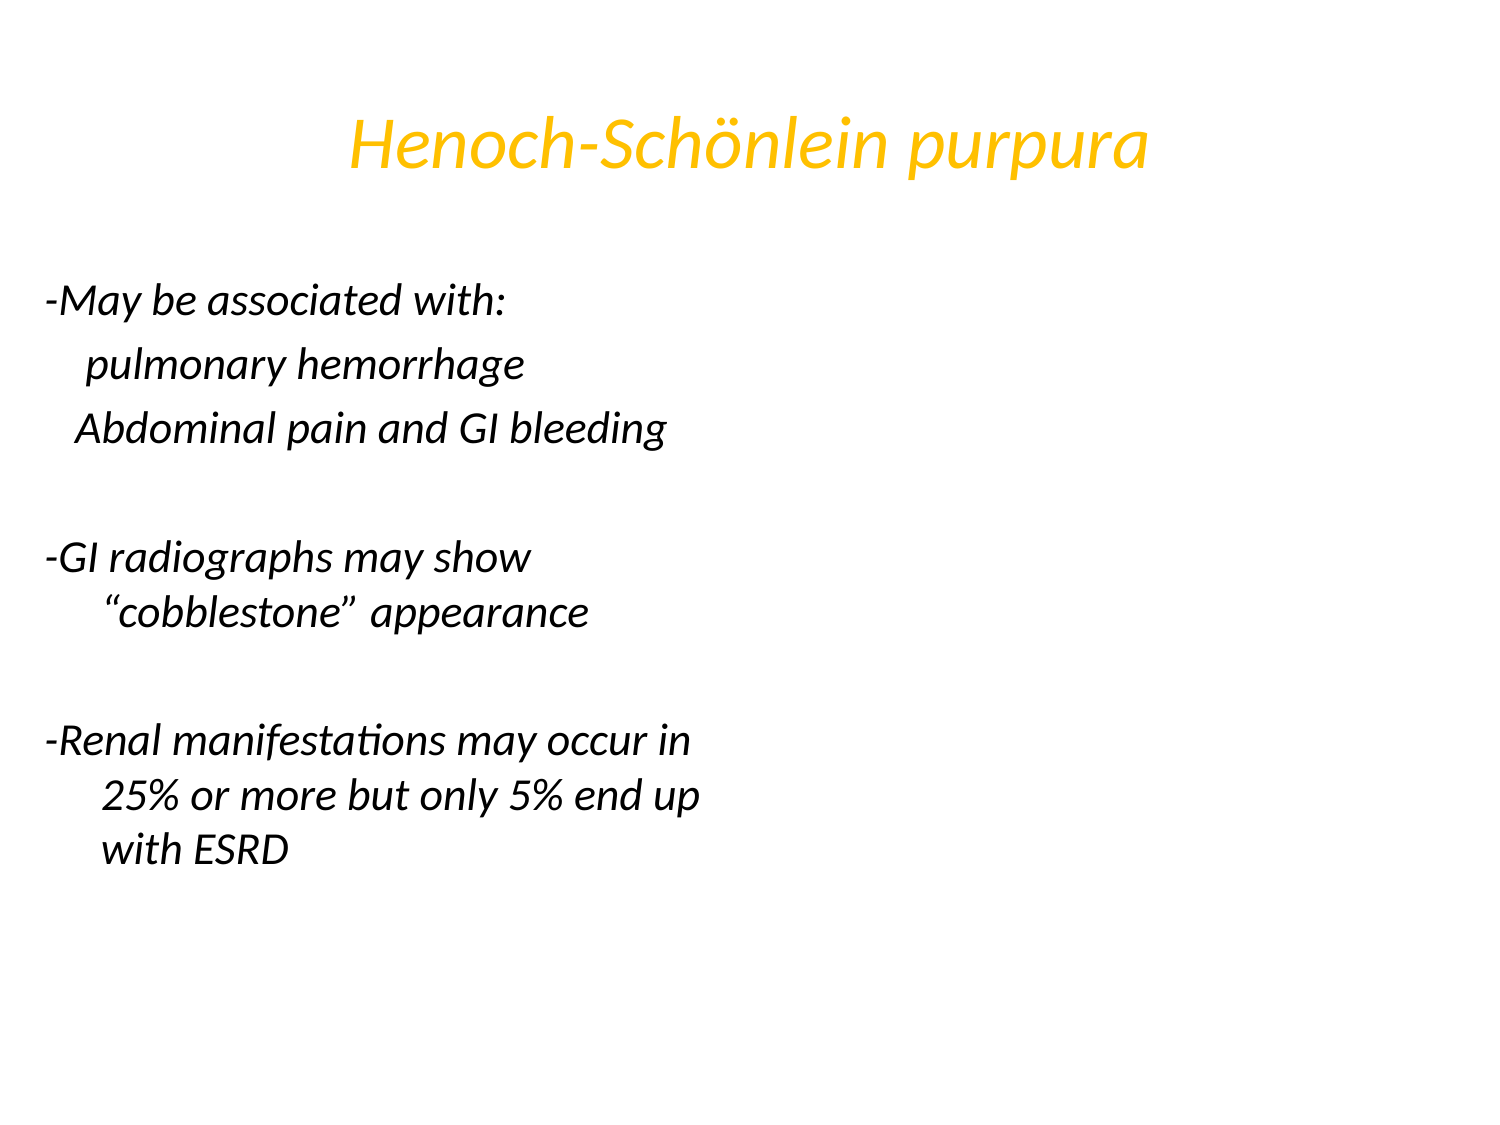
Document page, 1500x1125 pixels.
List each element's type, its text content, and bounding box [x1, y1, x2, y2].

list -May be associated with: pulmonary hemorrhage Abdominal pain and GI bleeding -GI radiographs may show “cobblestone” appearance -Renal manifestations may occur in 25% or more but only 5% end up with ESRD [29, 262, 738, 1083]
title Henoch-Schönlein purpura [75, 45, 1425, 233]
